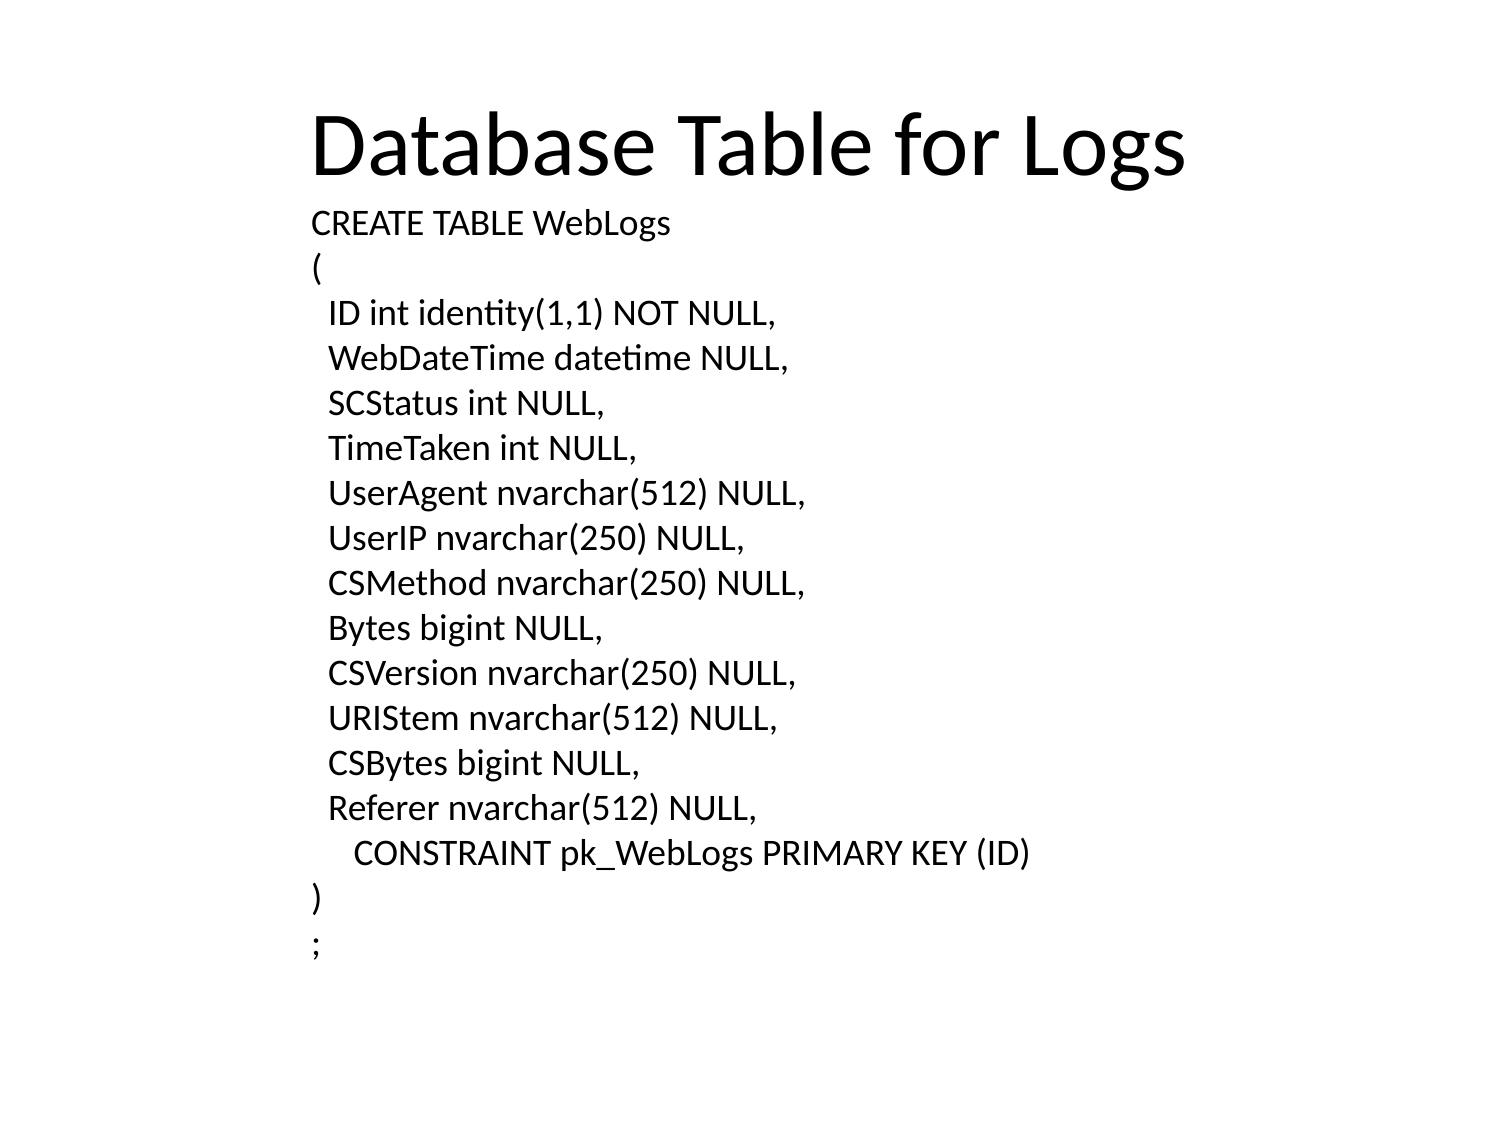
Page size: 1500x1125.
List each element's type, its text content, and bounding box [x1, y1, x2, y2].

title Database Table for Logs [75, 45, 1425, 233]
text_box CREATE TABLE WebLogs ( ID int identity(1,1) NOT NULL, WebDateTime datetime NULL, SCStatus int NULL, TimeTaken int NULL, UserAgent nvarchar(512) NULL, UserIP nvarchar(250) NULL, CSMethod nvarchar(250) NULL, Bytes bigint NULL, CSVersion nvarchar(250) NULL, URIStem nvarchar(512) NULL, CSBytes bigint NULL, Referer nvarchar(512) NULL, CONSTRAINT pk_WebLogs PRIMARY KEY (ID) ) ; [296, 190, 1229, 971]
